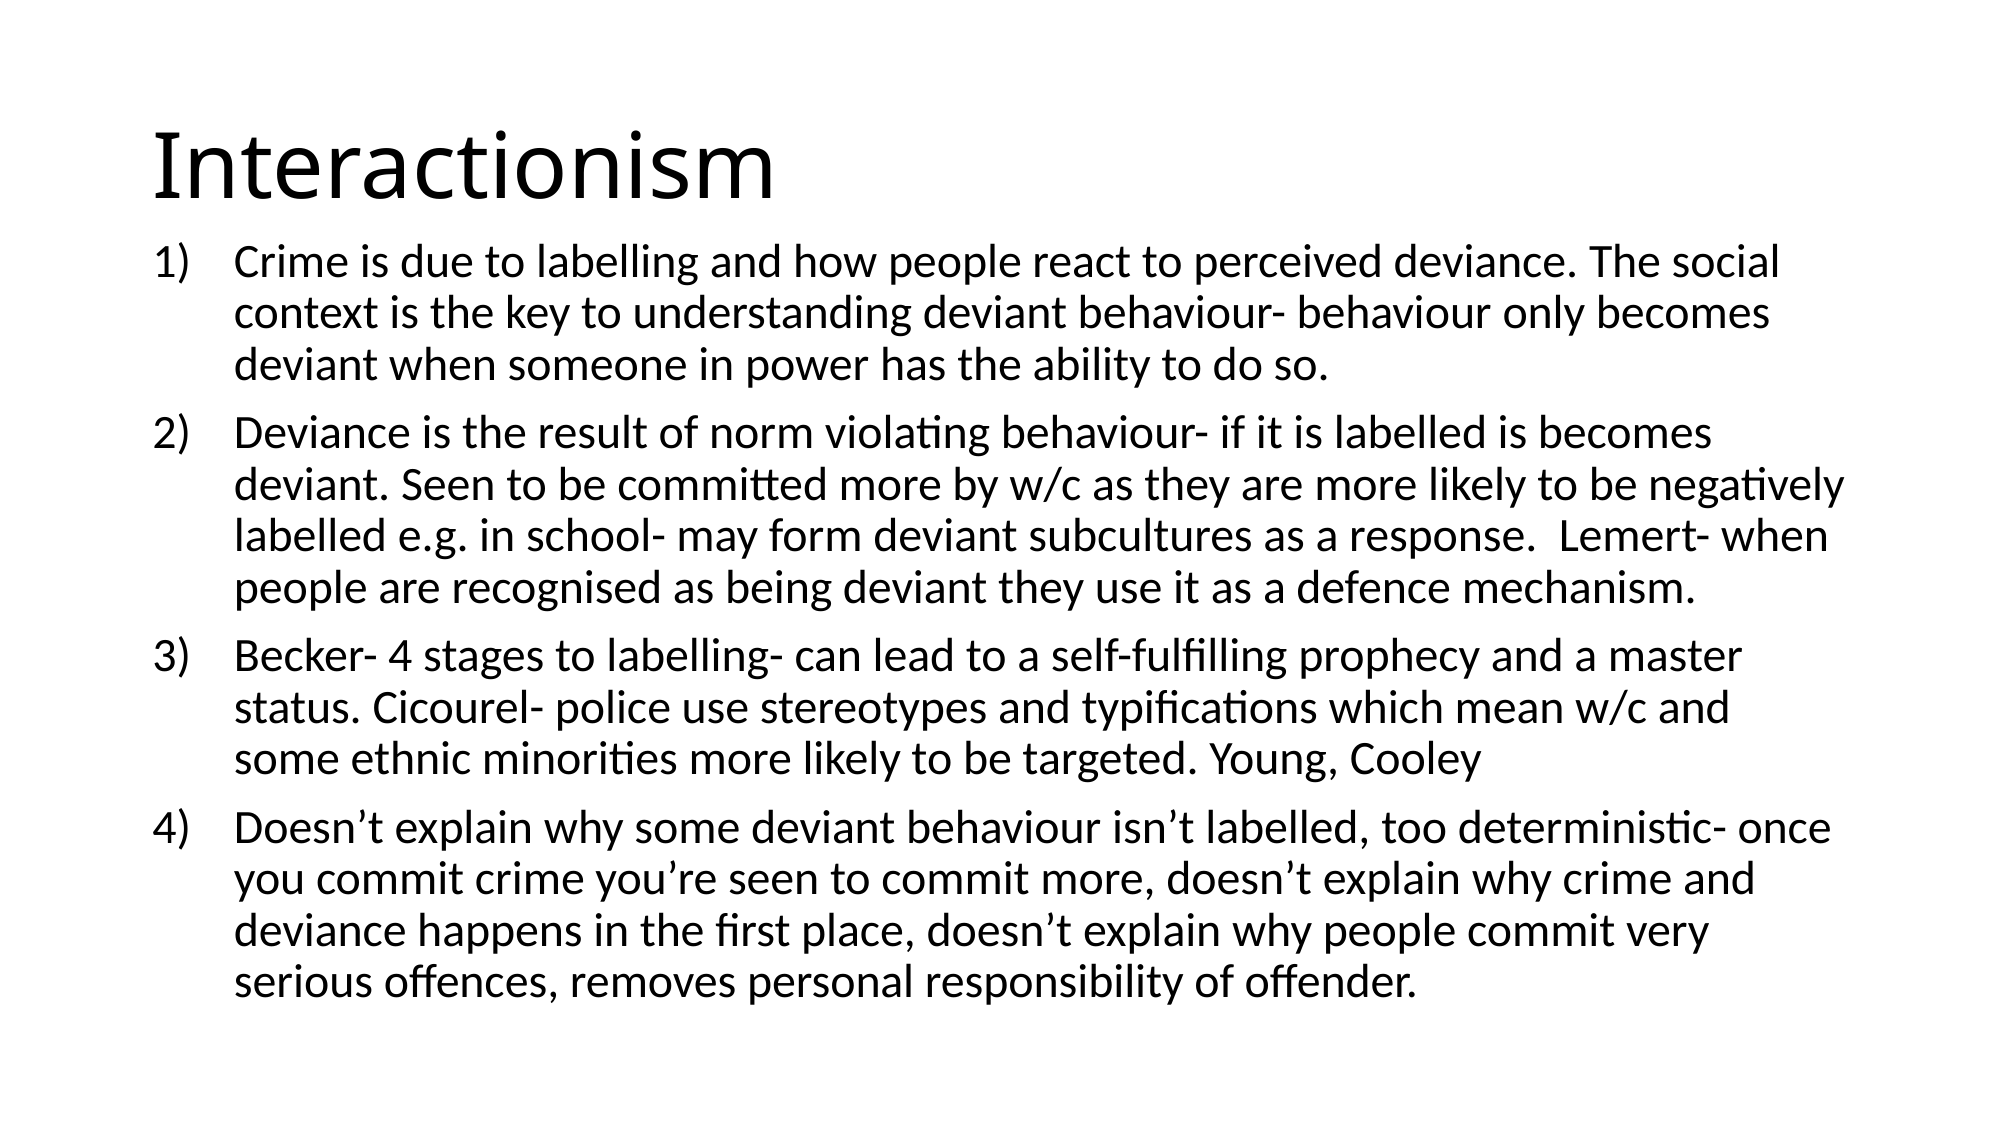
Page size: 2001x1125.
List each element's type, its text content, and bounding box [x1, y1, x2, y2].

list Crime is due to labelling and how people react to perceived deviance. The social context is the key to understanding deviant behaviour- behaviour only becomes deviant when someone in power has the ability to do so. Deviance is the result of norm violating behaviour- if it is labelled is becomes deviant. Seen to be committed more by w/c as they are more likely to be negatively labelled e.g. in school- may form deviant subcultures as a response. Lemert- when people are recognised as being deviant they use it as a defence mechanism. Becker- 4 stages to labelling- can lead to a self-fulfilling prophecy and a master status. Cicourel- police use stereotypes and typifications which mean w/c and some ethnic minorities more likely to be targeted. Young, Cooley Doesn’t explain why some deviant behaviour isn’t labelled, too deterministic- once you commit crime you’re seen to commit more, doesn’t explain why crime and deviance happens in the first place, doesn’t explain why people commit very serious offences, removes personal responsibility of offender. [137, 228, 1863, 1063]
title Interactionism [137, 59, 1863, 228]
